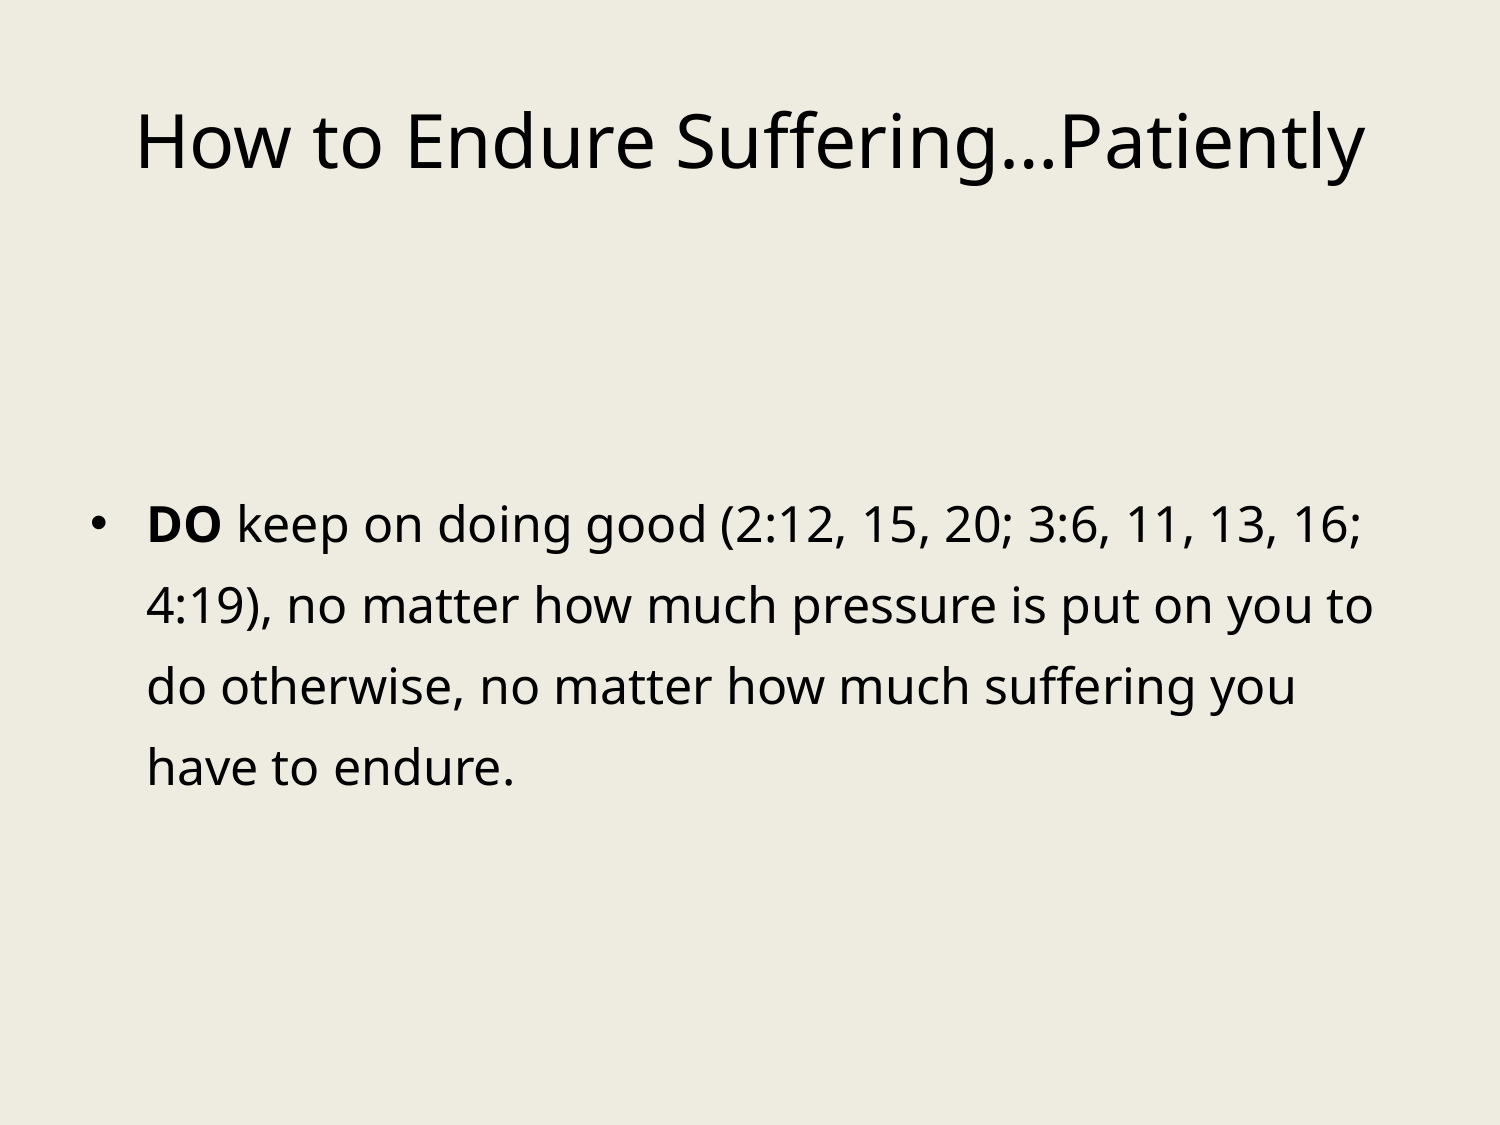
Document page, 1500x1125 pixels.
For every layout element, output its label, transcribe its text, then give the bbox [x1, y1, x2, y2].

title How to Endure Suffering…Patiently [75, 45, 1425, 233]
list DO keep on doing good (2:12, 15, 20; 3:6, 11, 13, 16; 4:19), no matter how much pressure is put on you to do otherwise, no matter how much suffering you have to endure. [75, 262, 1425, 1005]
